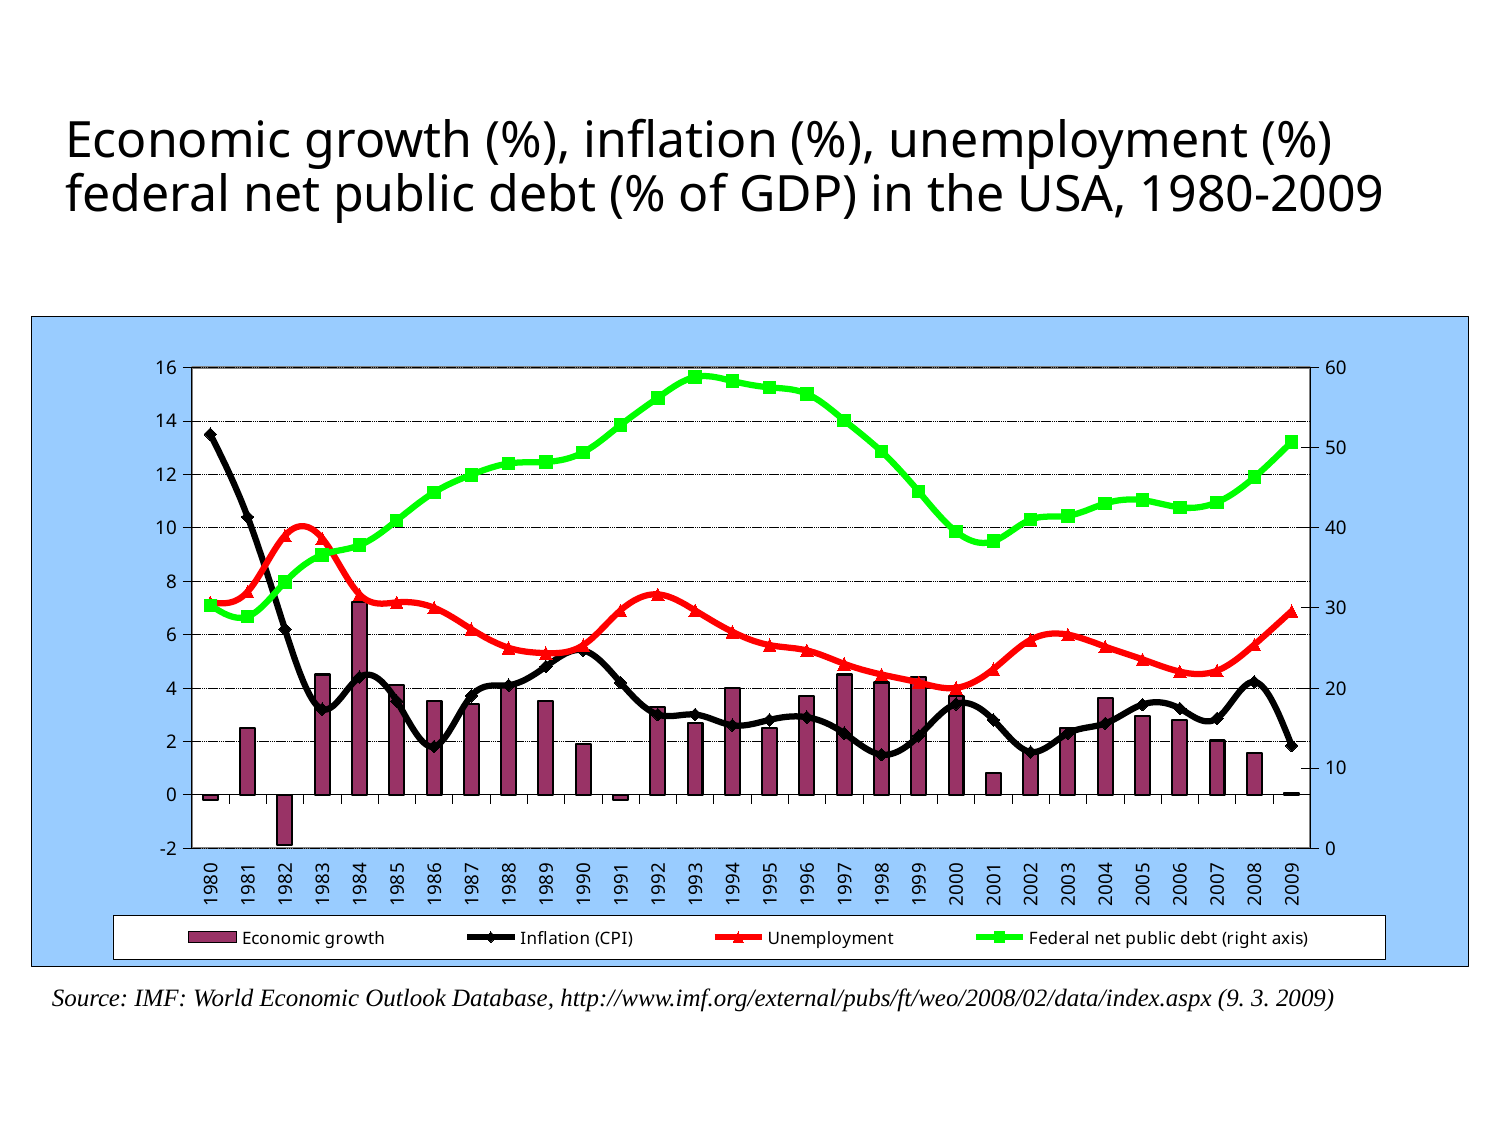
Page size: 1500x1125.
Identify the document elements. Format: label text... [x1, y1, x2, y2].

title Economic growth (%), inflation (%), unemployment (%) federal net public debt (% of GDP) in the USA, 1980-2009 [50, 75, 1488, 263]
chart [31, 316, 1469, 967]
text_box Source: IMF: World Economic Outlook Database, http://www.imf.org/external/pubs/ft/weo/2008/02/data/index.aspx (9. 3. 2009) [37, 974, 1352, 1019]
